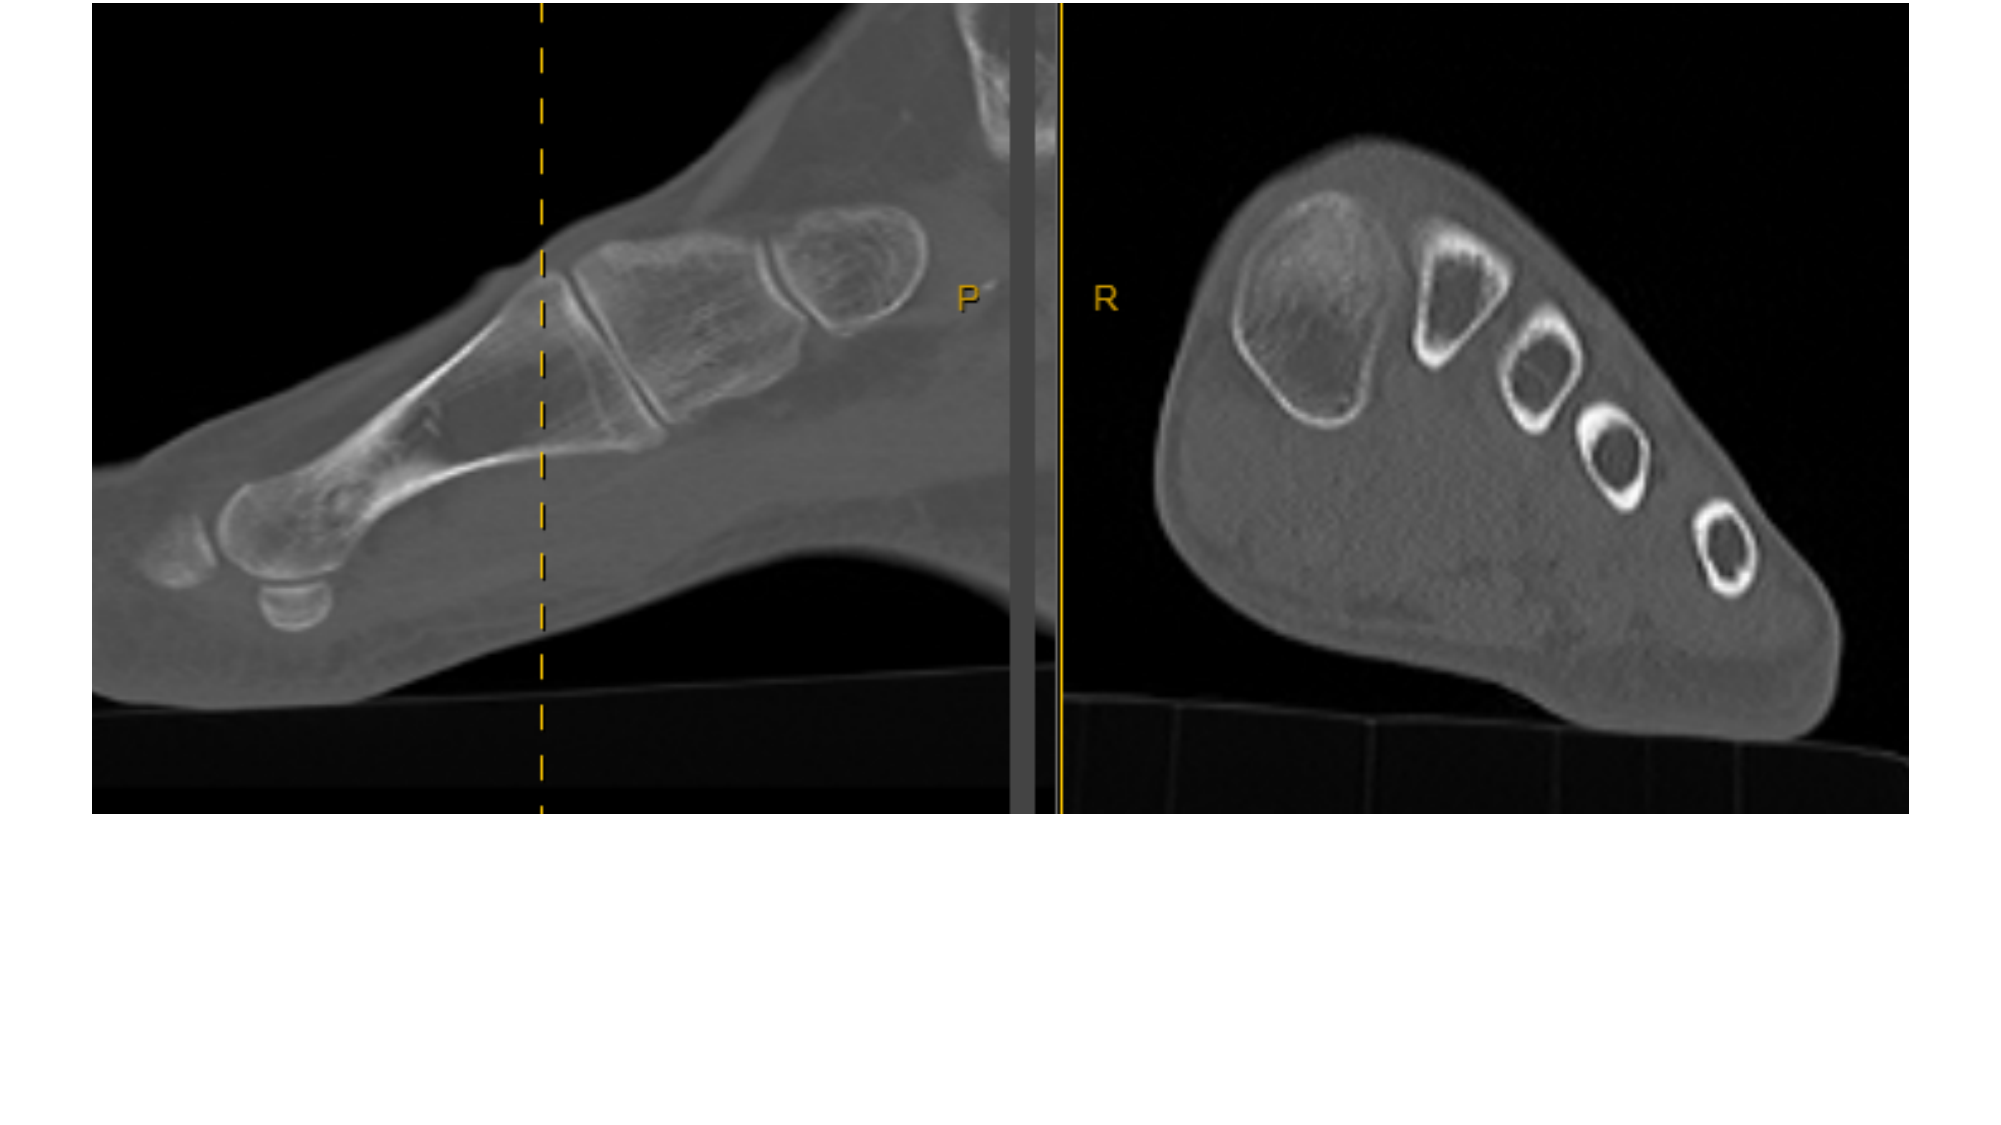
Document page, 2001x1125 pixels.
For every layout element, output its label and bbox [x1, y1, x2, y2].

picture [92, 3, 1909, 814]
